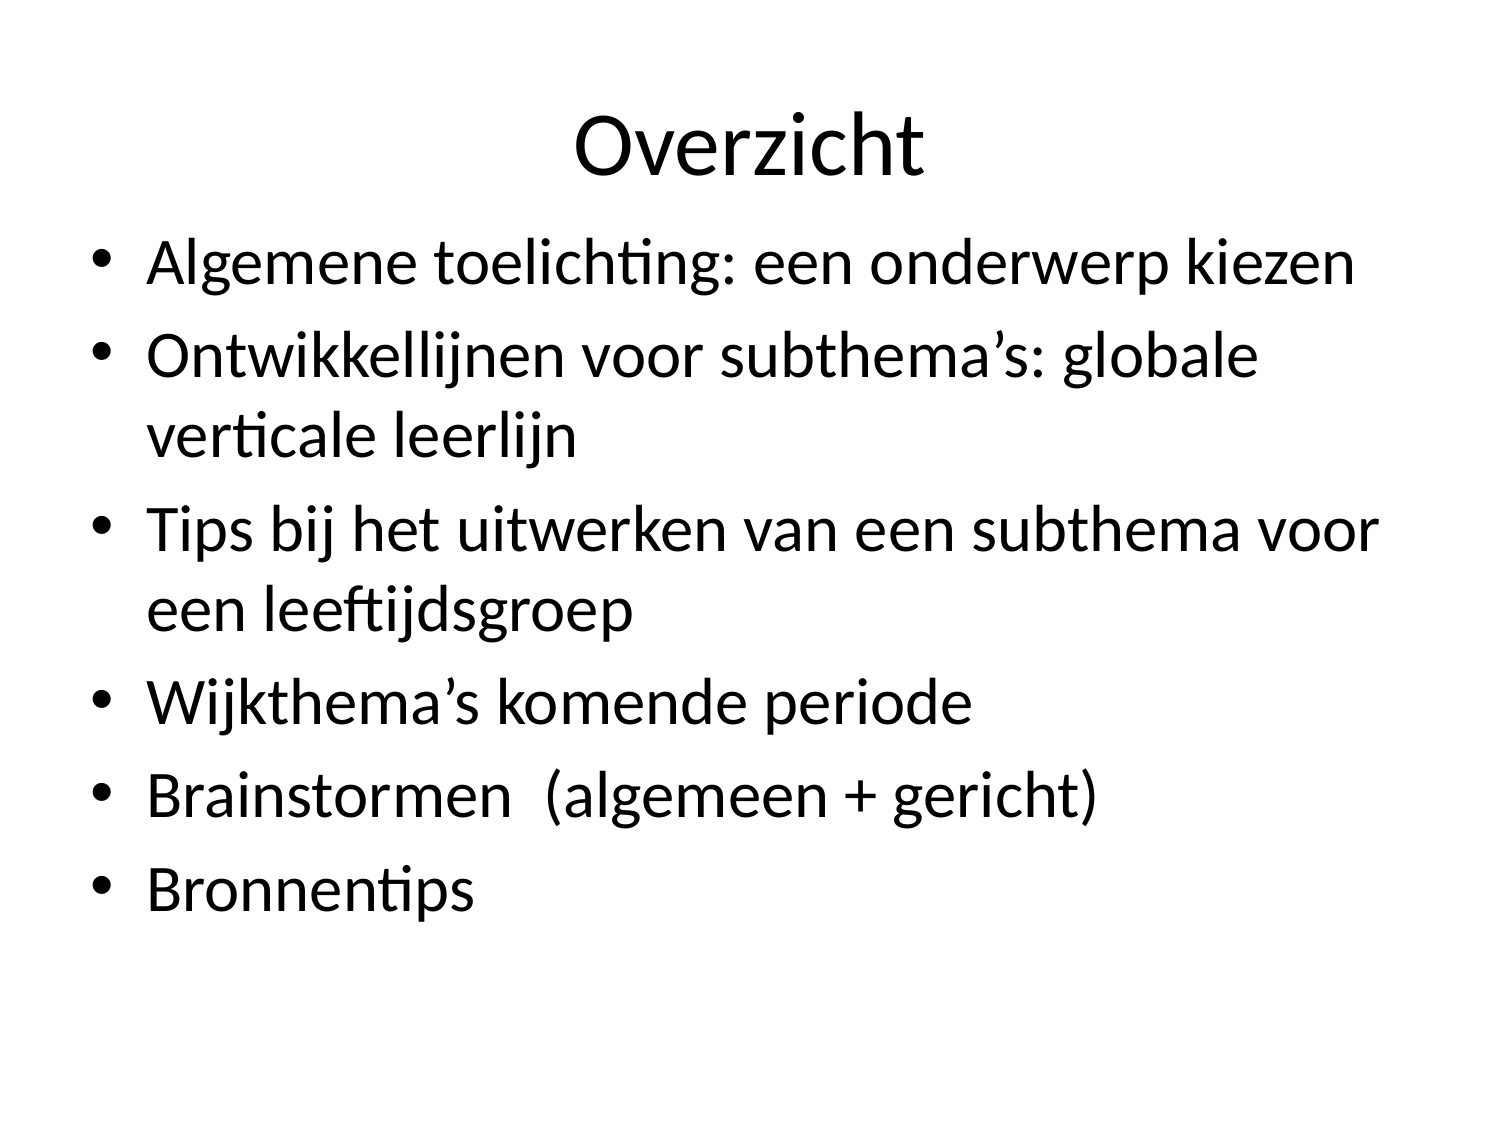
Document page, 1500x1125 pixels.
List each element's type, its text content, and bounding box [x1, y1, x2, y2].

title Overzicht [75, 45, 1425, 209]
list Algemene toelichting: een onderwerp kiezen Ontwikkellijnen voor subthema’s: globale verticale leerlijn Tips bij het uitwerken van een subthema voor een leeftijdsgroep Wijkthema’s komende periode Brainstormen (algemeen + gericht) Bronnentips [75, 209, 1425, 1071]
